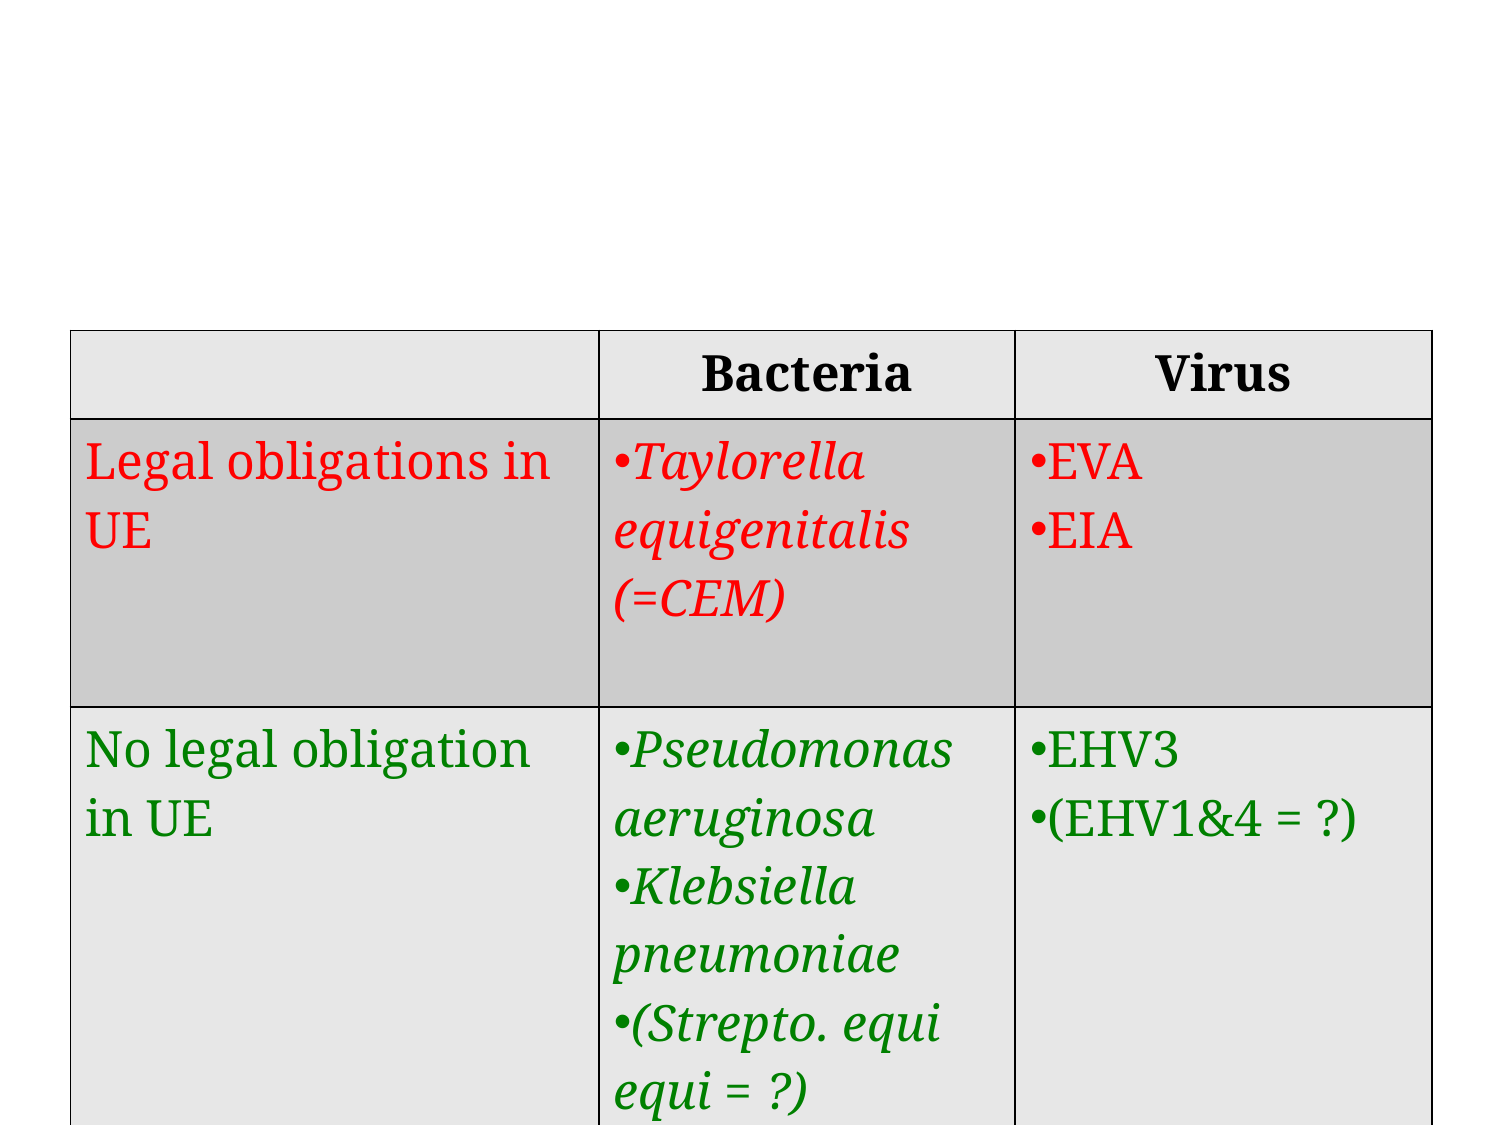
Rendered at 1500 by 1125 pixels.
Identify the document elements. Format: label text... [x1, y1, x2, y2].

table_cell EHV3 (EHV1&4 = ?) [1016, 708, 1431, 1125]
table_header Bacteria [600, 331, 1014, 418]
table_cell EVA EIA [1016, 420, 1431, 706]
table_cell Taylorella equigenitalis (=CEM) [600, 420, 1014, 706]
table_cell No legal obligation in UE [71, 708, 598, 1125]
table_header [71, 331, 598, 418]
table_cell Legal obligations in UE [71, 420, 598, 706]
table_cell Pseudomonas aeruginosa Klebsiella pneumoniae (Strepto. equi equi = ?) [600, 708, 1014, 1125]
table_header Virus [1016, 331, 1431, 418]
